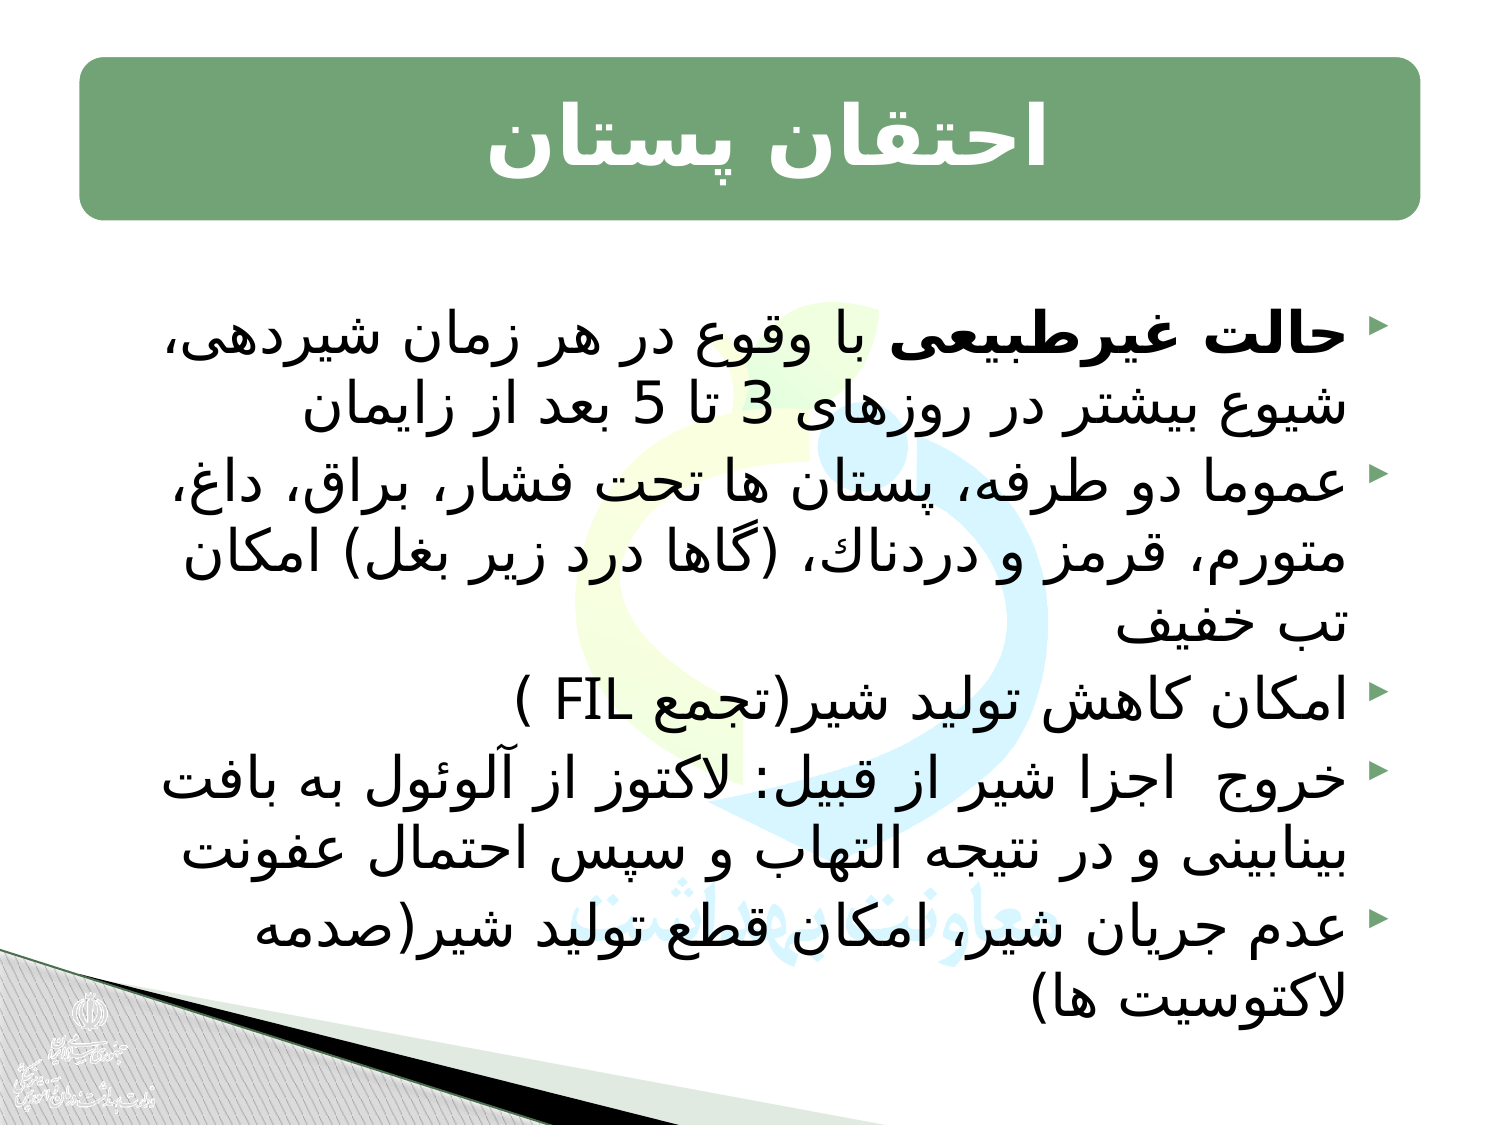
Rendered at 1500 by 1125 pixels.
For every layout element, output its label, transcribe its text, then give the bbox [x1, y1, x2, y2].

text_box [74, 44, 1426, 233]
list حالت غیرطبیعی با وقوع در هر زمان شیردهی، شیوع بیشتر در روزهای 3 تا 5 بعد از زایمان عموما دو طرفه، پستان ها تحت فشار، براق، داغ، متورم، قرمز و دردناك، (گاها درد زیر بغل) امکان تب خفیف امکان کاهش توليد شير(تجمع FIL ) خروج اجزا شیر از قبیل: لاکتوز از آلوئول به بافت بینابینی و در نتیجه التهاب و سپس احتمال عفونت عدم جریان شیر، امکان قطع توليد شير(صدمه لاکتوسیت ها) [99, 287, 1425, 1100]
